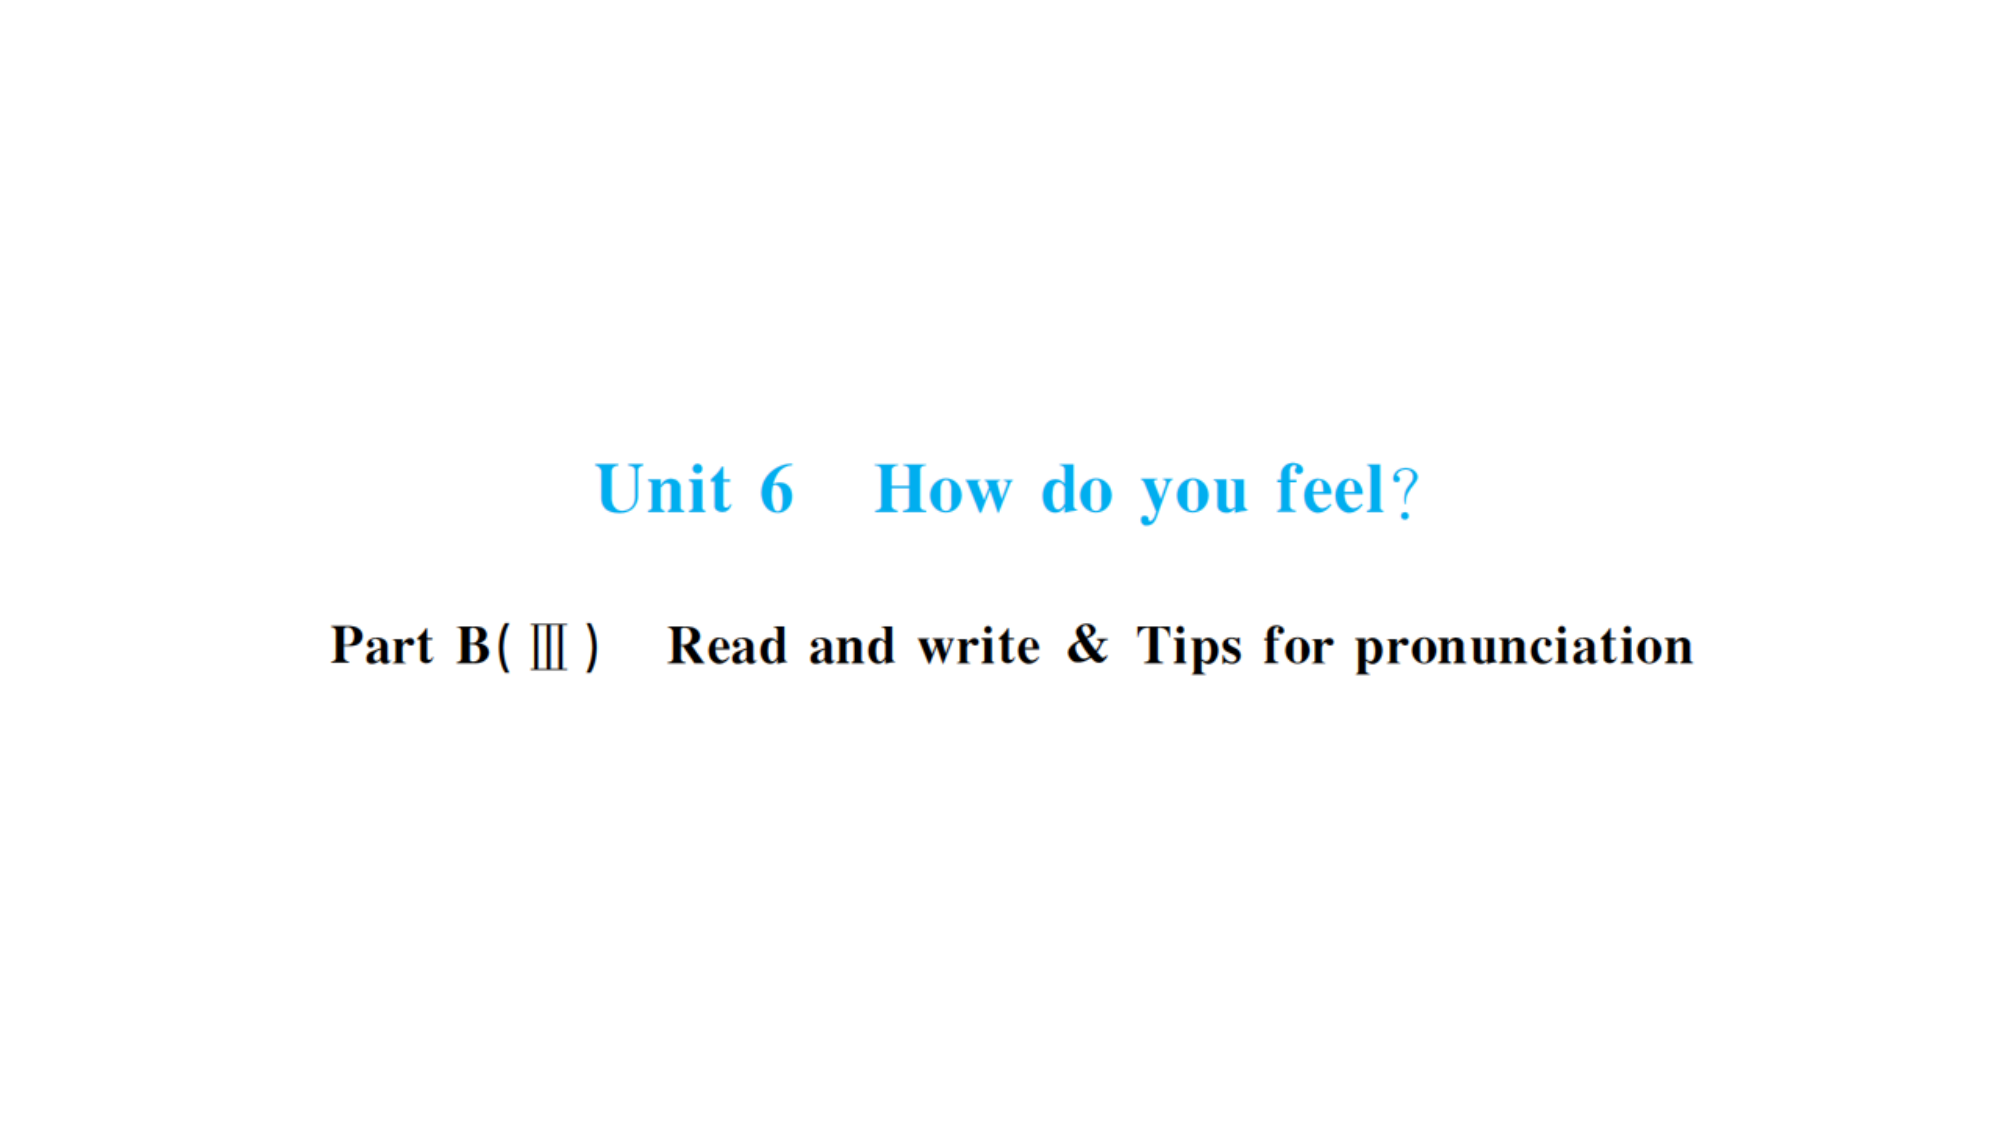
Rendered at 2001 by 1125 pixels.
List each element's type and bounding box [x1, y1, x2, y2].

picture [564, 443, 1436, 541]
picture [314, 603, 1707, 698]
